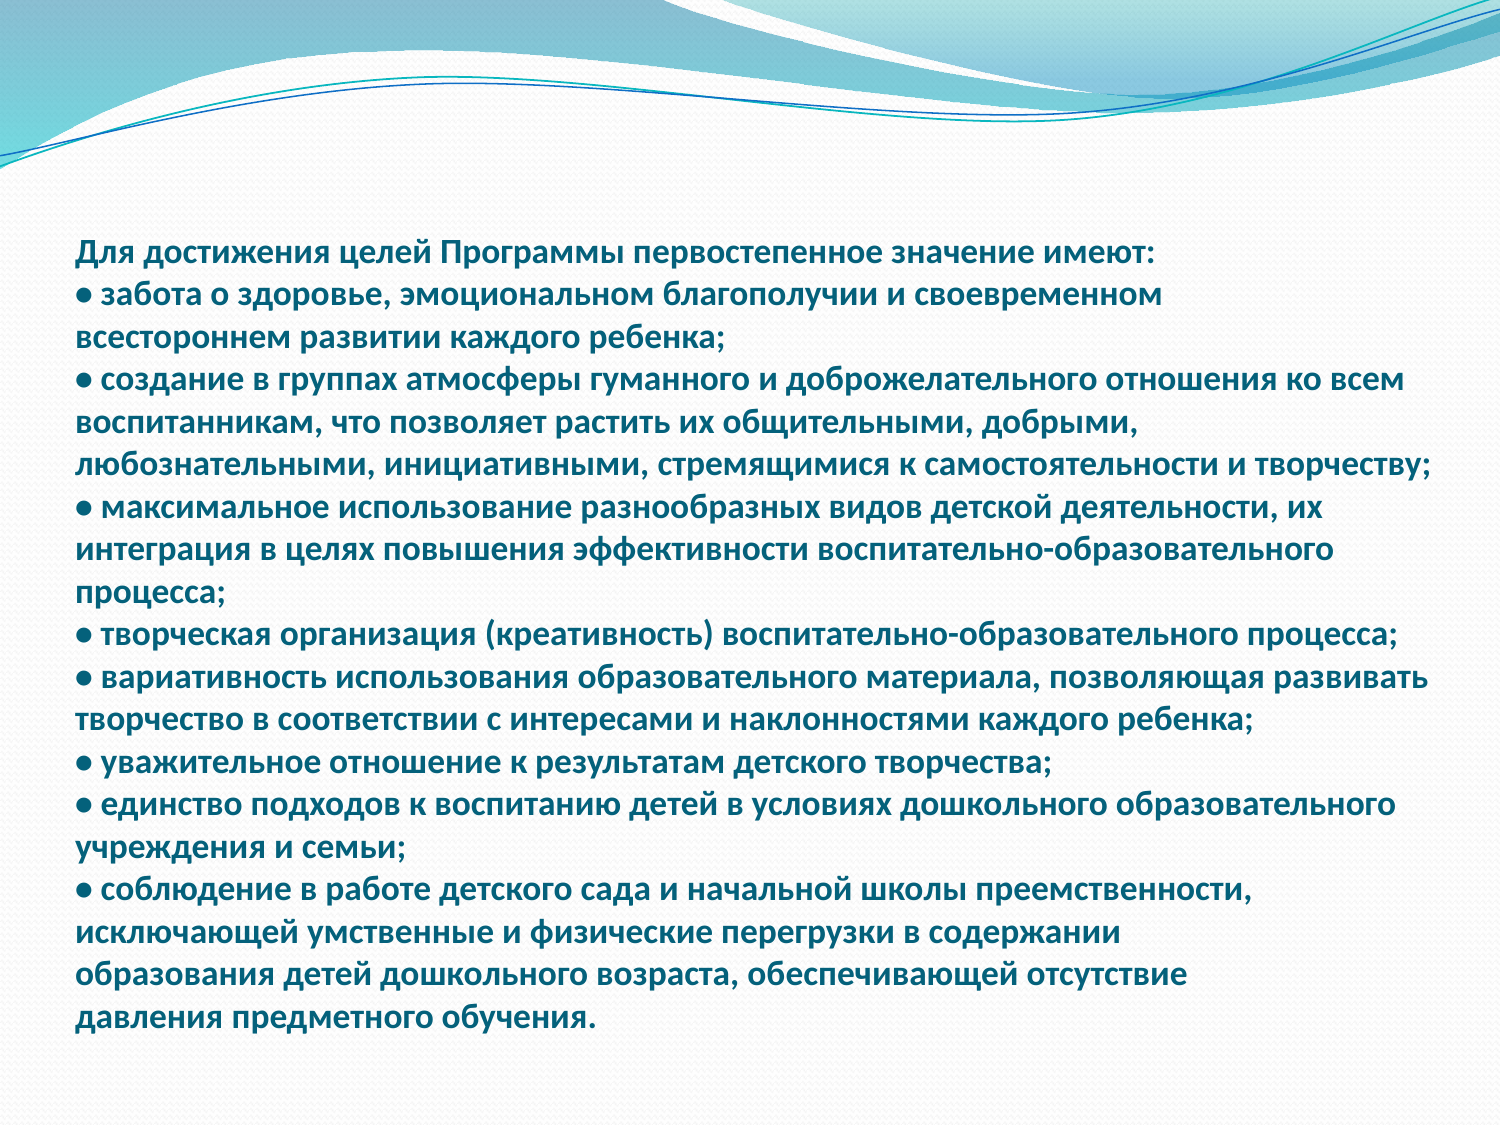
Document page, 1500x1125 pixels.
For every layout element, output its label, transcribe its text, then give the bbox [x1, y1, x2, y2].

title Для достижения целей Программы первостепенное значение имеют: • забота о здоровье, эмоциональном благополучии и своевременном всестороннем развитии каждого ребенка; • создание в группах атмосферы гуманного и доброжелательного отношения ко всем воспитанникам, что позволяет растить их общительными, добрыми, любознательными, инициативными, стремящимися к самостоятельности и творчеству; • максимальное использование разнообразных видов детской деятельности, их интеграция в целях повышения эффективности воспитательно-образовательного процесса; • творческая организация (креативность) воспитательно-образовательного процесса; • вариативность использования образовательного материала, позволяющая развивать творчество в соответствии с интересами и наклонностями каждого ребенка; • уважительное отношение к результатам детского творчества; • единство подходов к воспитанию детей в условиях дошкольного образовательного учреждения и семьи; • соблюдение в работе детского сада и начальной школы преемственности, исключающей умственные и физические перегрузки в содержании образования детей дошкольного возраста, обеспечивающей отсутствие давления предметного обучения. [75, 140, 1438, 1079]
